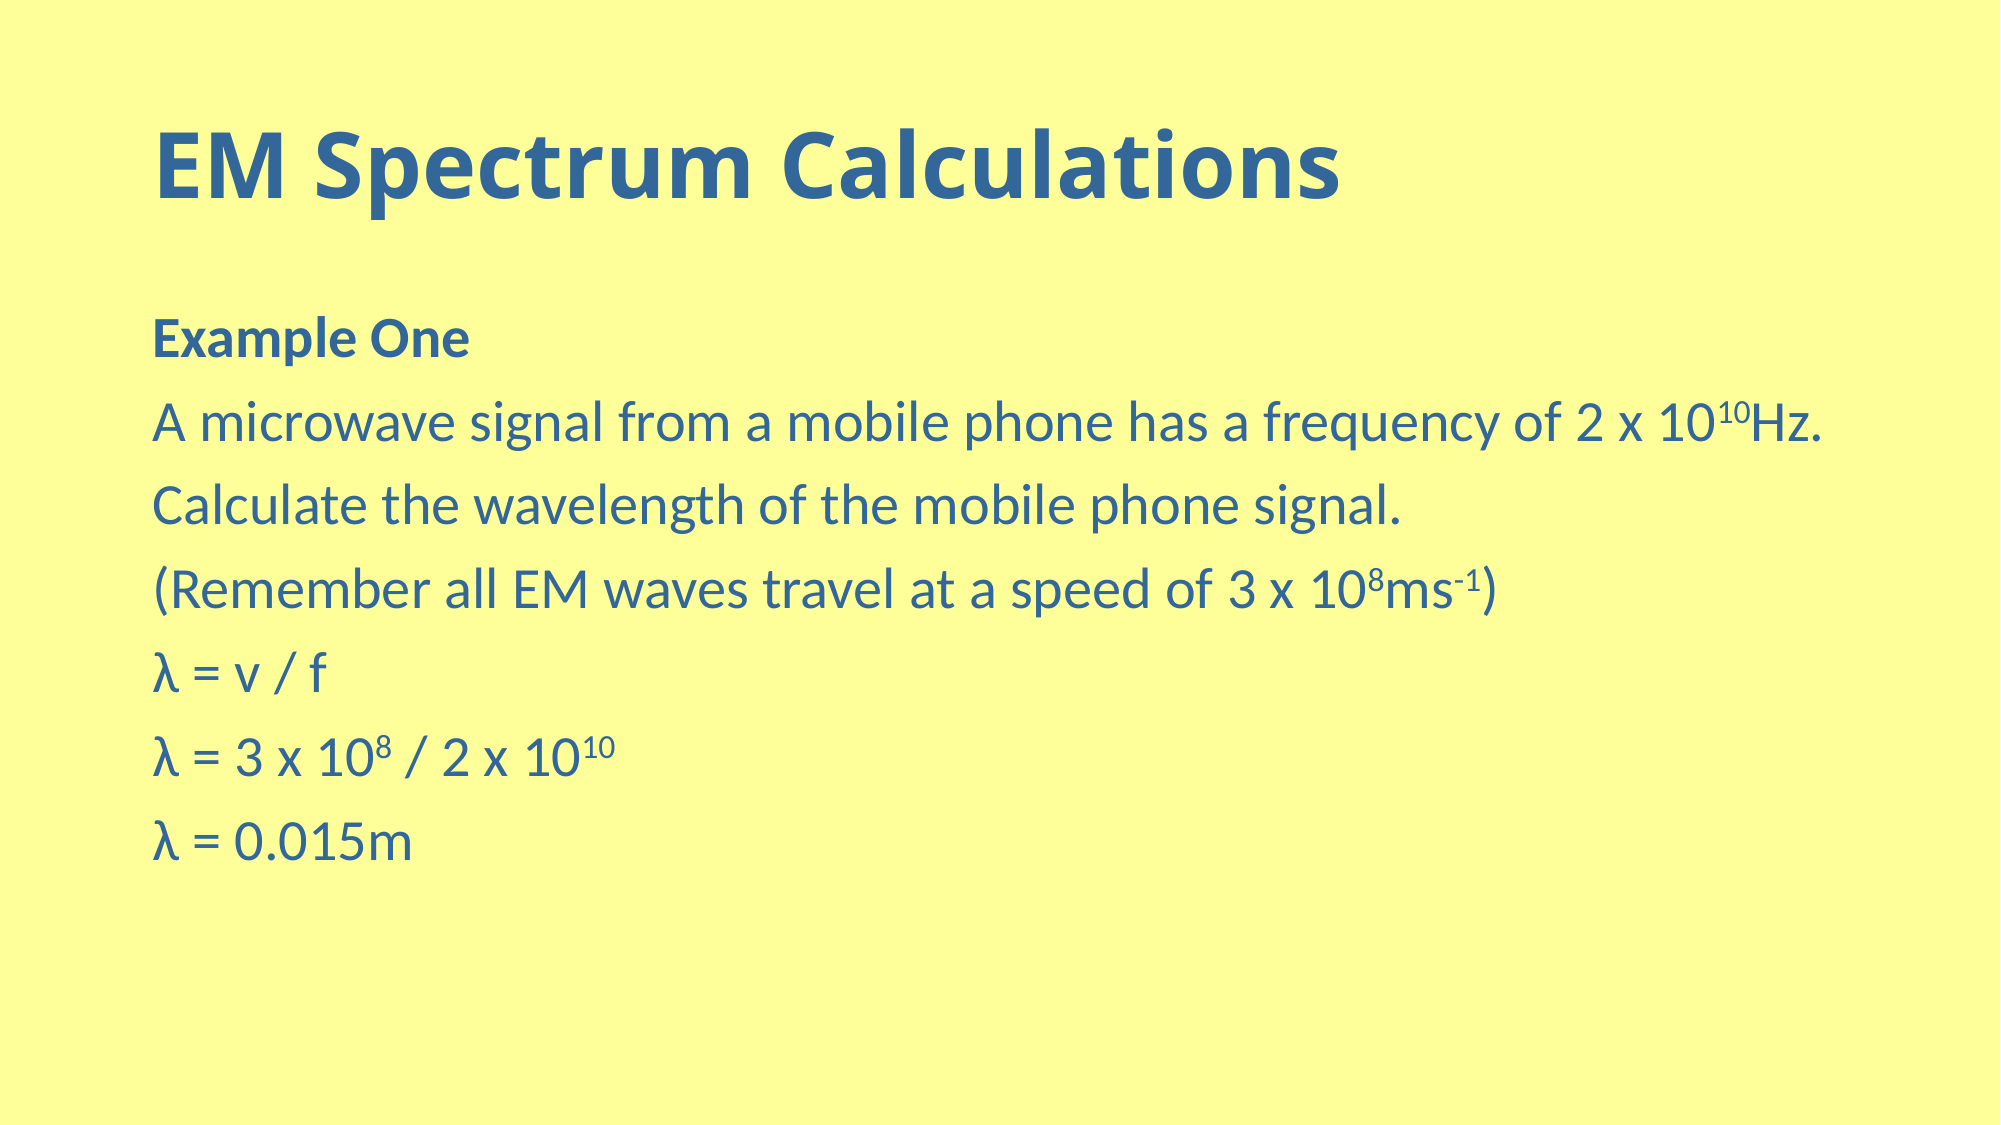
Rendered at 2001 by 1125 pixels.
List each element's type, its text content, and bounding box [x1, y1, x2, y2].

title EM Spectrum Calculations [137, 59, 1863, 278]
list Example One A microwave signal from a mobile phone has a frequency of 2 x 1010Hz. Calculate the wavelength of the mobile phone signal. (Remember all EM waves travel at a speed of 3 x 108ms-1) λ = v / f λ = 3 x 108 / 2 x 1010 λ = 0.015m [137, 299, 1863, 1014]
